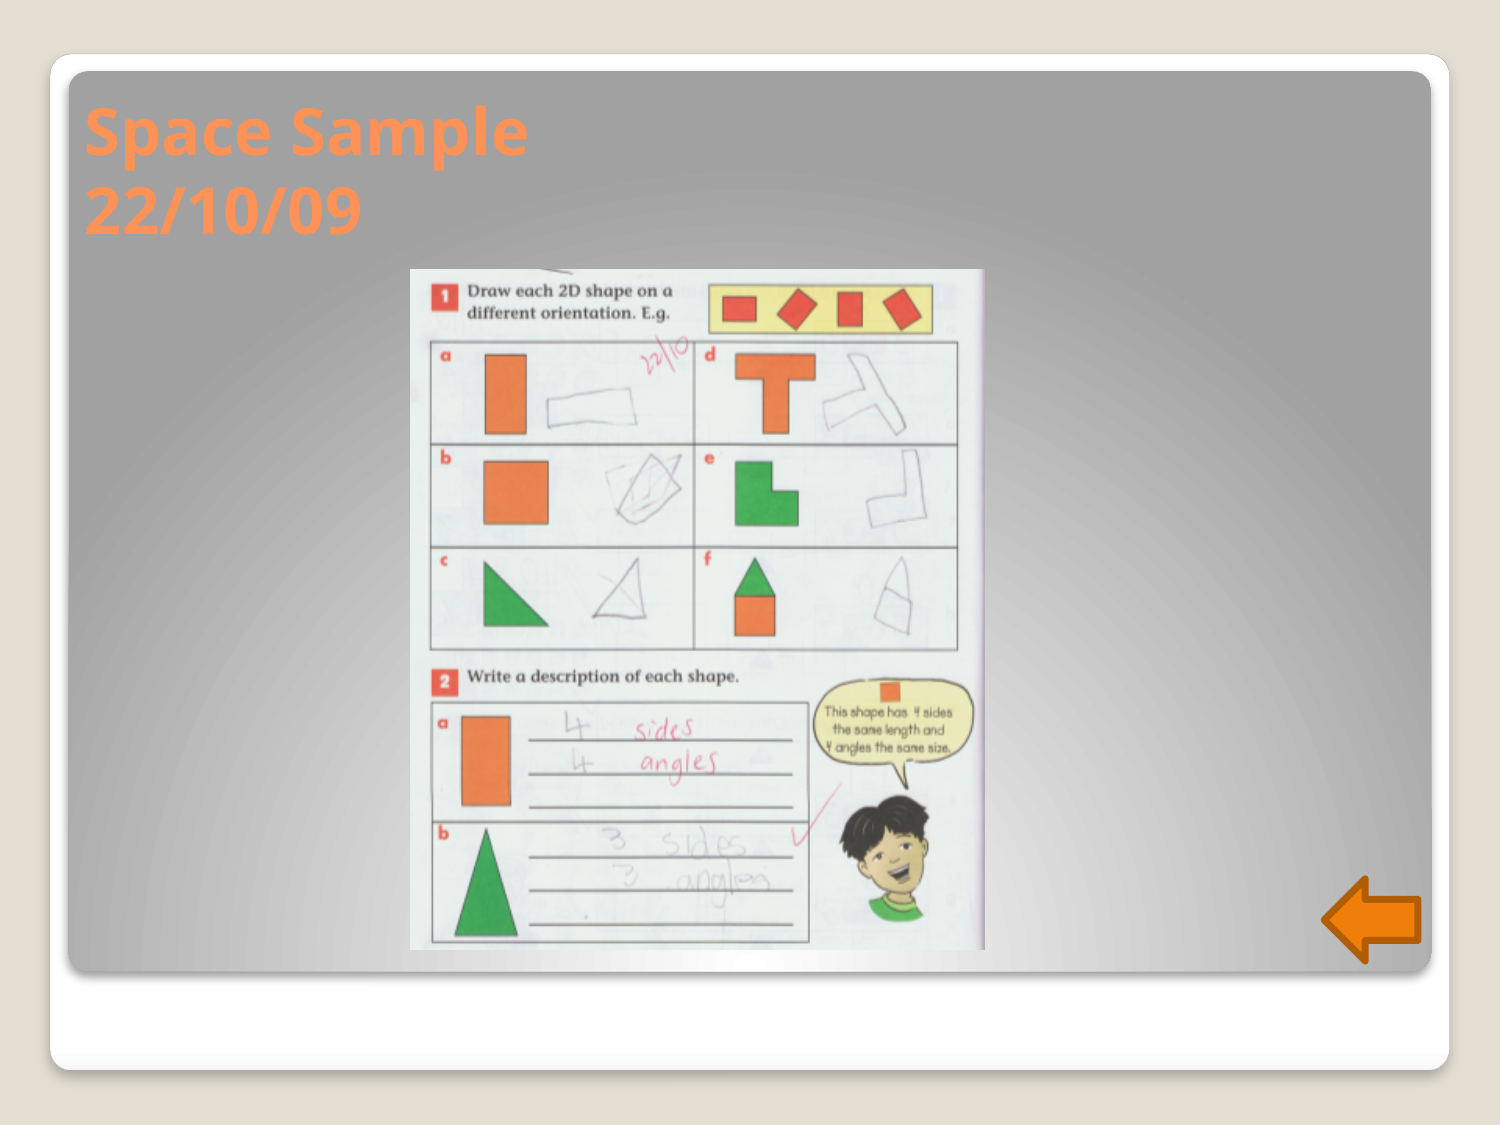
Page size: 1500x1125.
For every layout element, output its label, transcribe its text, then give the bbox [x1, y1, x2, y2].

picture [409, 269, 985, 950]
text_box [1320, 875, 1422, 965]
title Space Sample 22/10/09 [70, 82, 1413, 255]
